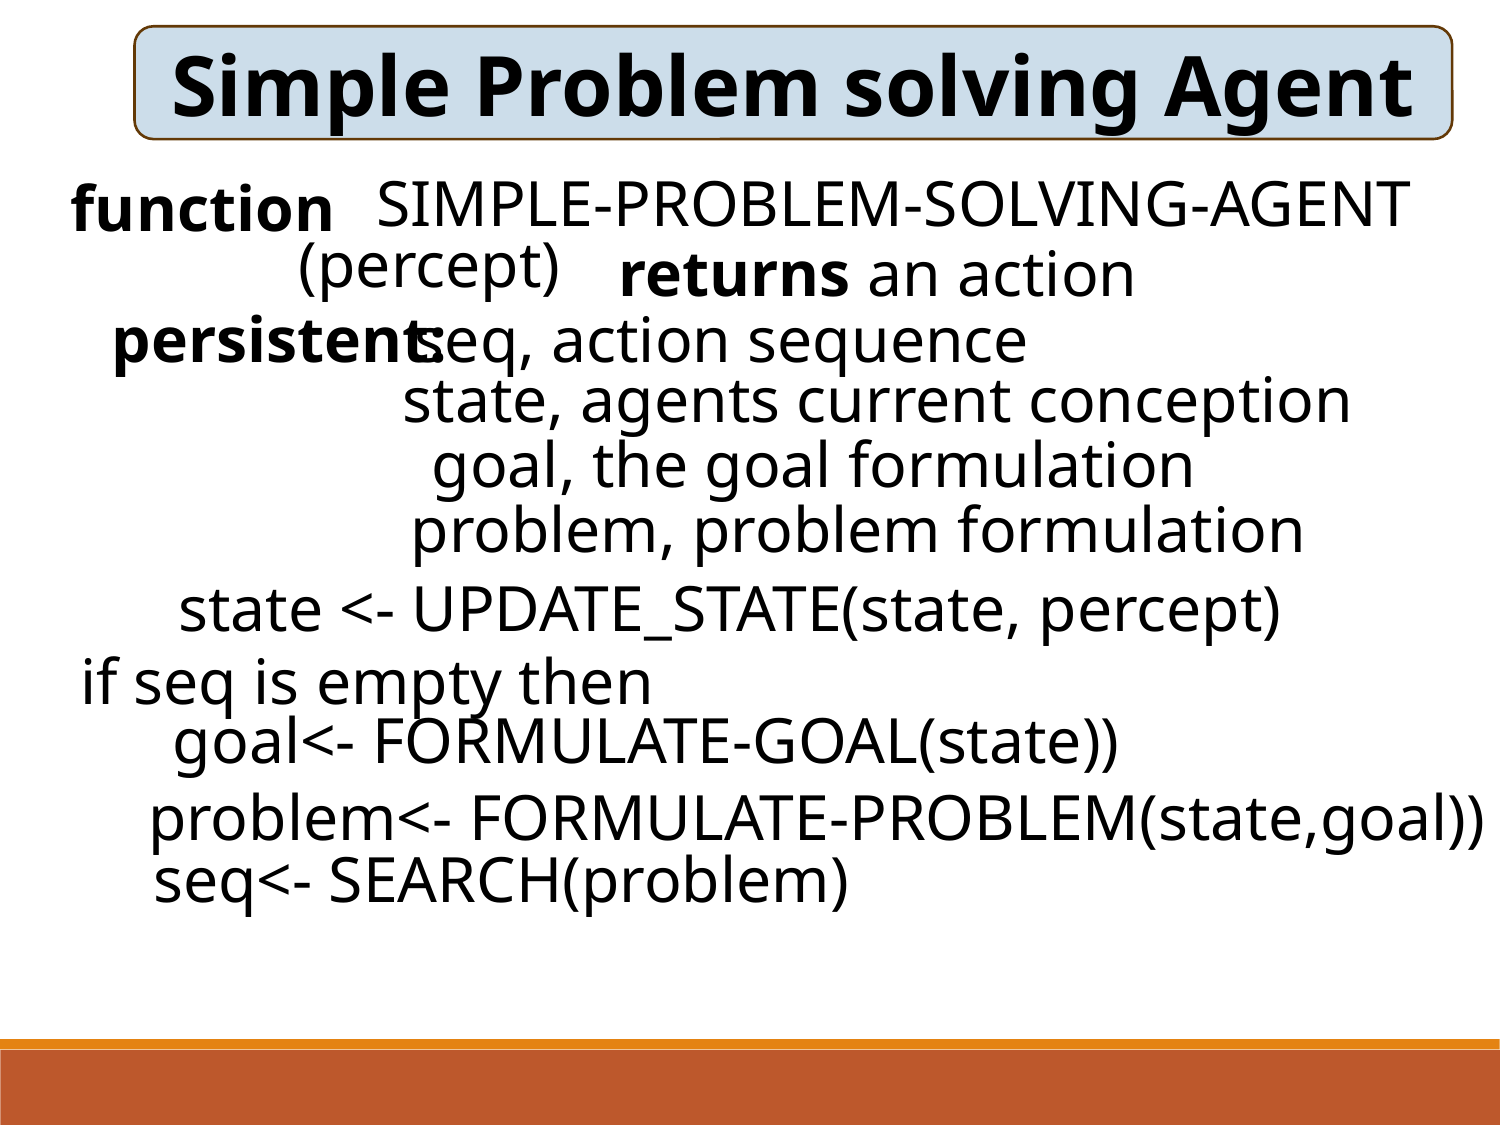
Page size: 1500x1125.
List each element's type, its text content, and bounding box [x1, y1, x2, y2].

text_box goal<- FORMULATE-GOAL(state)) [158, 724, 1136, 770]
text_box SIMPLE-PROBLEM-SOLVING-AGENT [361, 157, 1428, 247]
text_box if seq is empty then [65, 634, 1293, 724]
text_box Simple Problem solving Agent [133, 24, 1454, 141]
text_box seq, action sequence [400, 292, 1045, 352]
text_box returns an action [603, 227, 1153, 317]
text_box goal, the goal formulation [417, 417, 1453, 508]
text_box problem<- FORMULATE-PROBLEM(state,goal)) [133, 770, 1500, 861]
text_box function [56, 161, 351, 251]
text_box state, agents current conception [387, 352, 1370, 443]
text_box persistent: [96, 292, 400, 383]
text_box problem, problem formulation [395, 482, 1322, 573]
text_box state <- UPDATE_STATE(state, percept) [163, 561, 1391, 652]
text_box (percept) [283, 217, 576, 292]
text_box seq<- SEARCH(problem) [138, 861, 865, 923]
